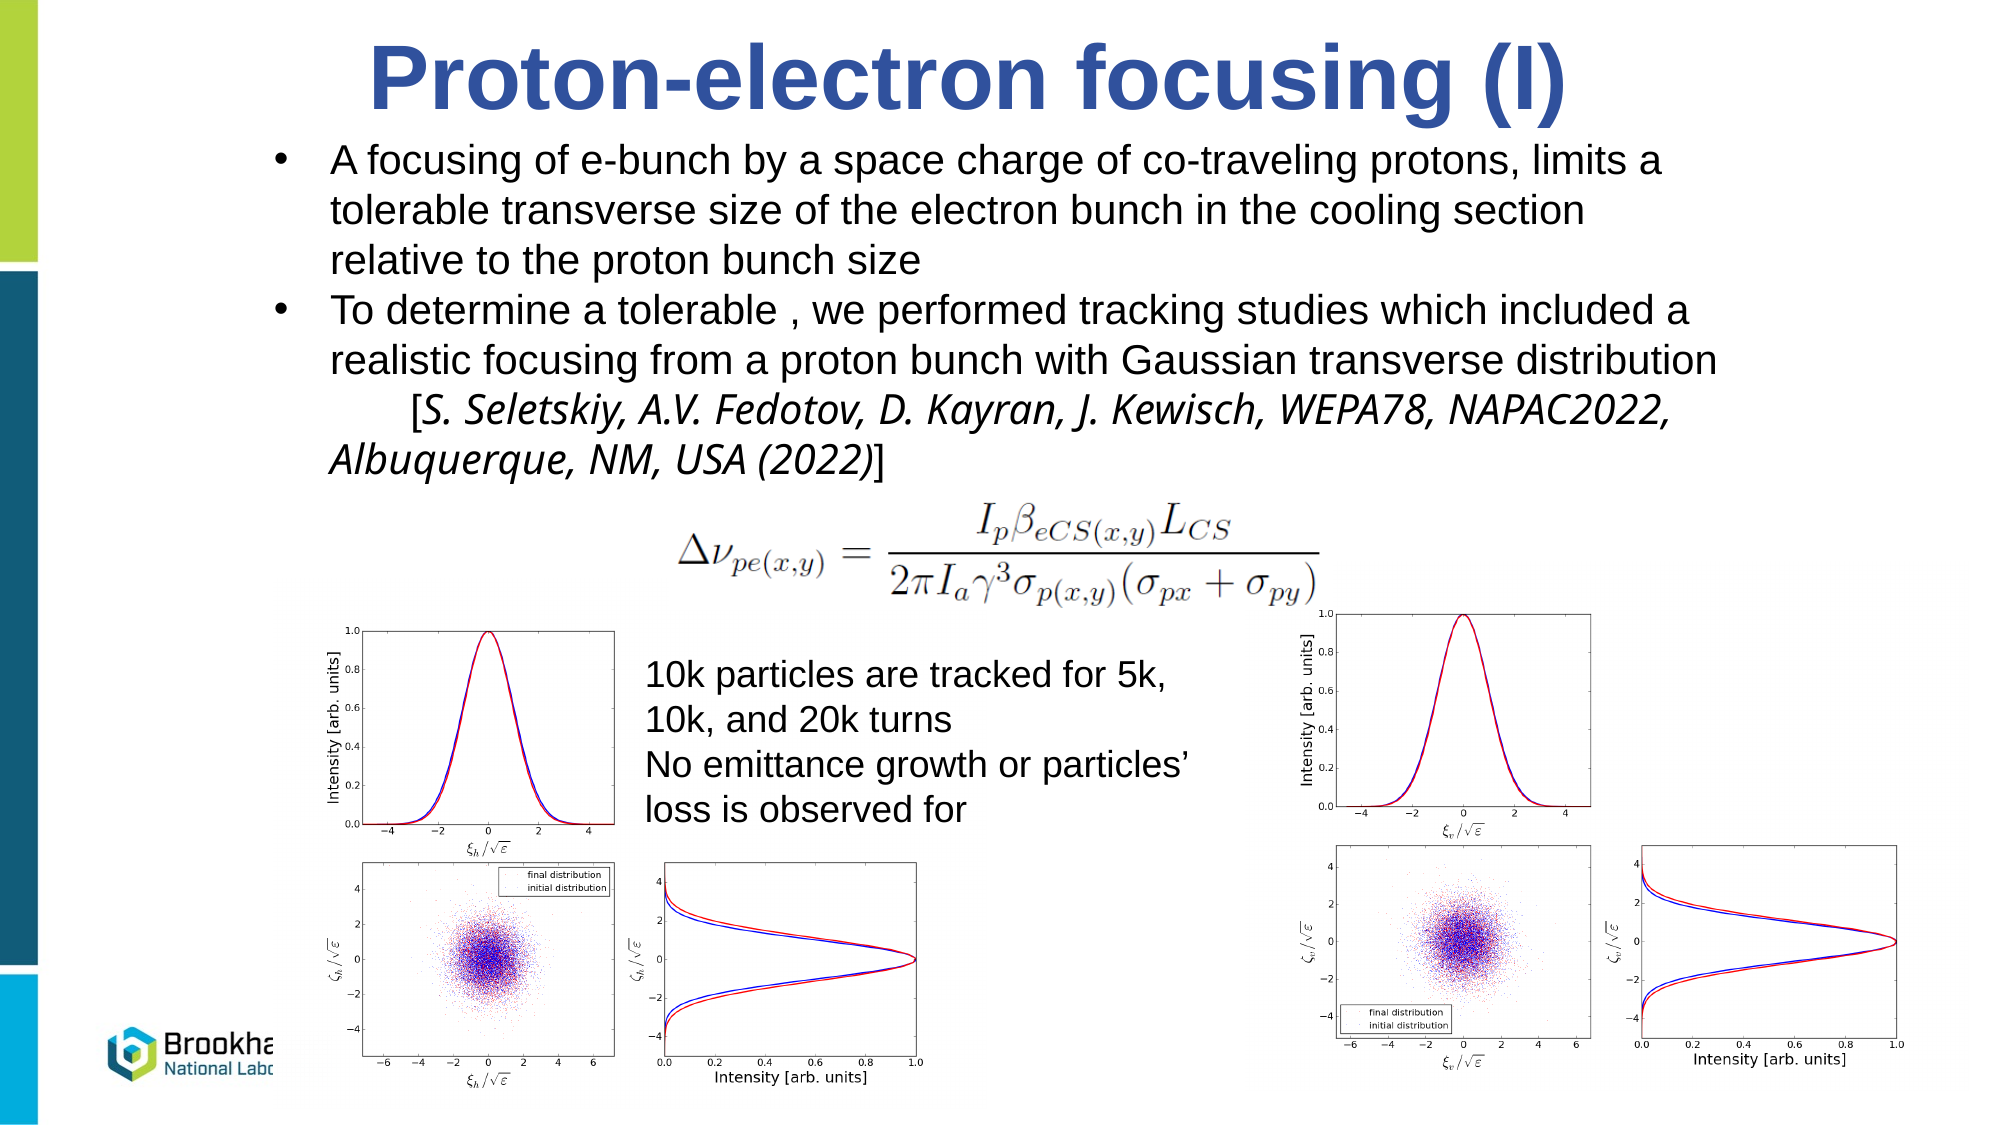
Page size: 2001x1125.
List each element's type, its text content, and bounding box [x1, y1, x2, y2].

picture [0, 0, 2001, 1125]
title Proton-electron focusing (I) [353, 10, 1674, 149]
